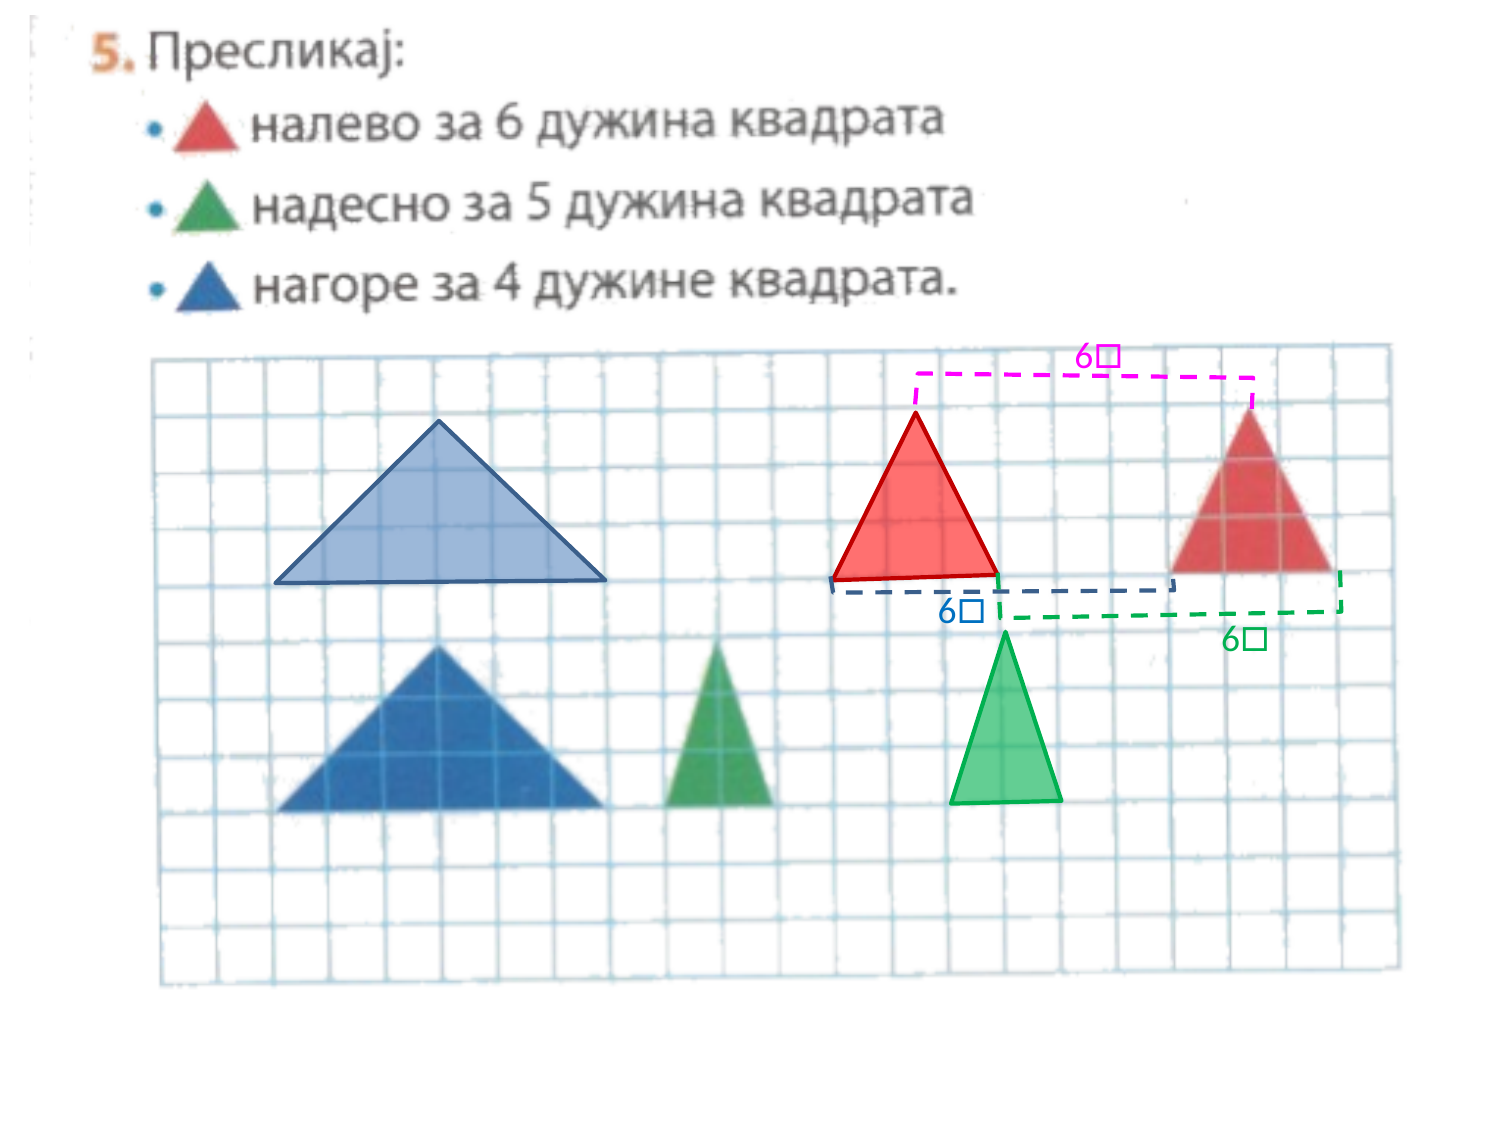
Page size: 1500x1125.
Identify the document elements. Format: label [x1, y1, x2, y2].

picture [29, 15, 1428, 1020]
